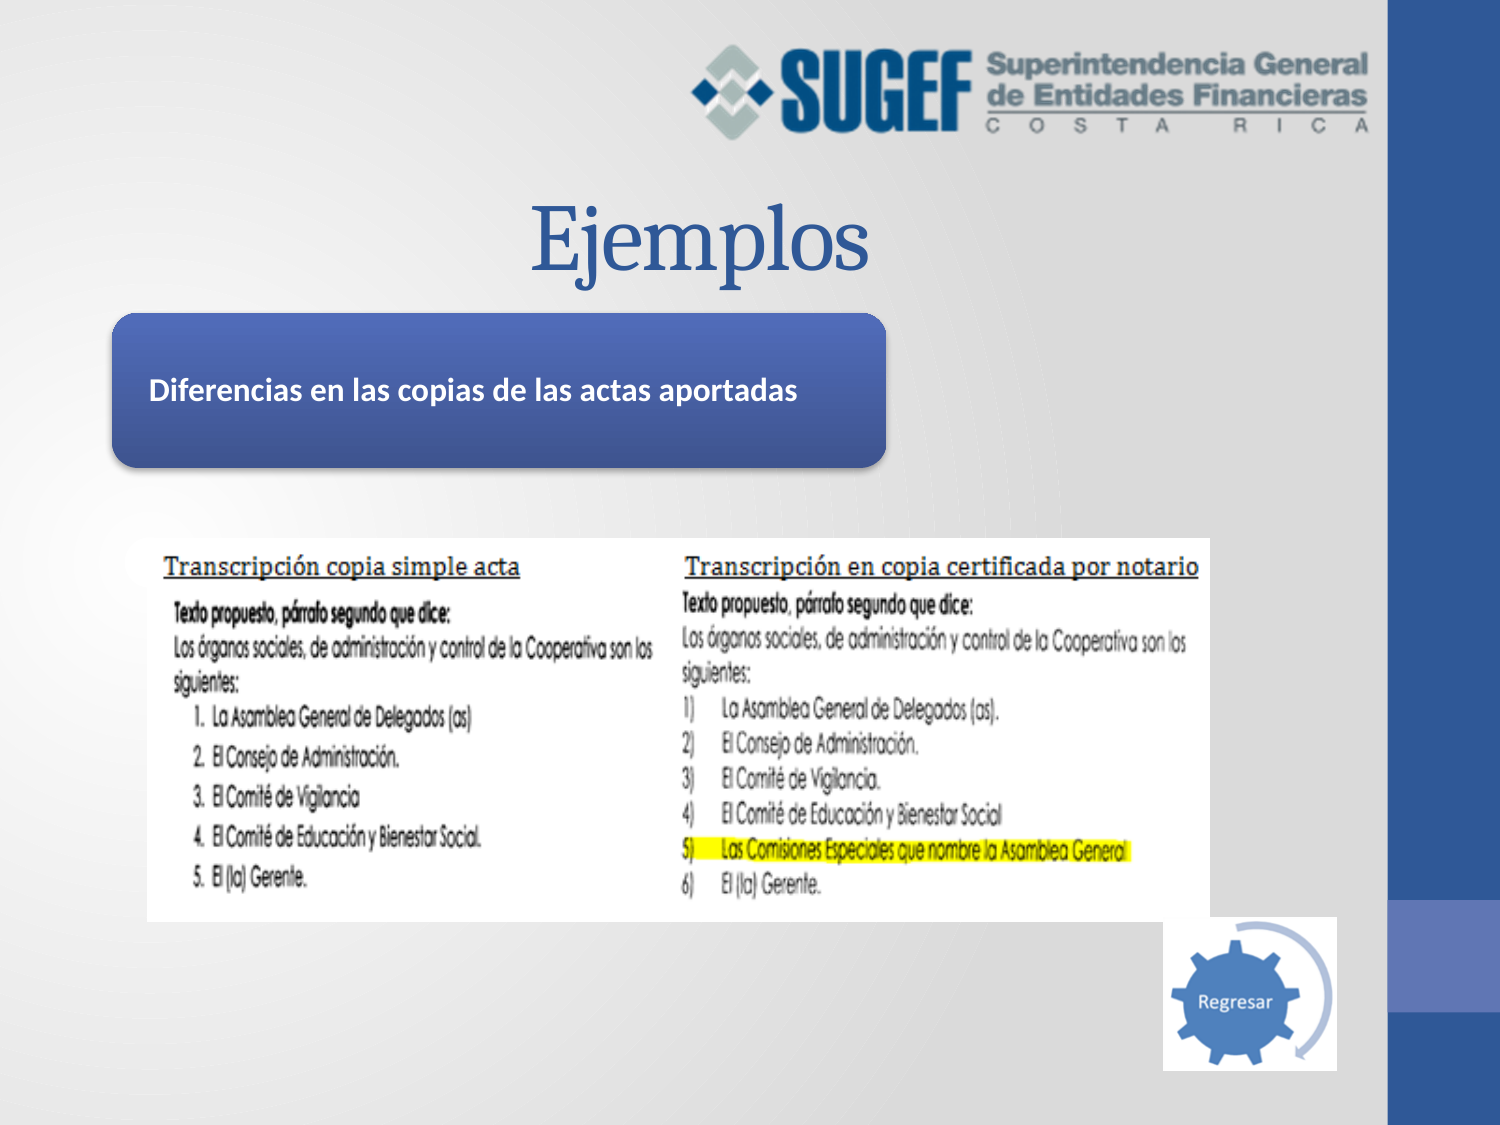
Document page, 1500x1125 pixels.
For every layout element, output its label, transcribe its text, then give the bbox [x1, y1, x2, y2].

title Ejemplos [75, 138, 1325, 327]
picture [147, 538, 1337, 1071]
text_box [111, 312, 887, 469]
picture [646, 6, 1377, 150]
